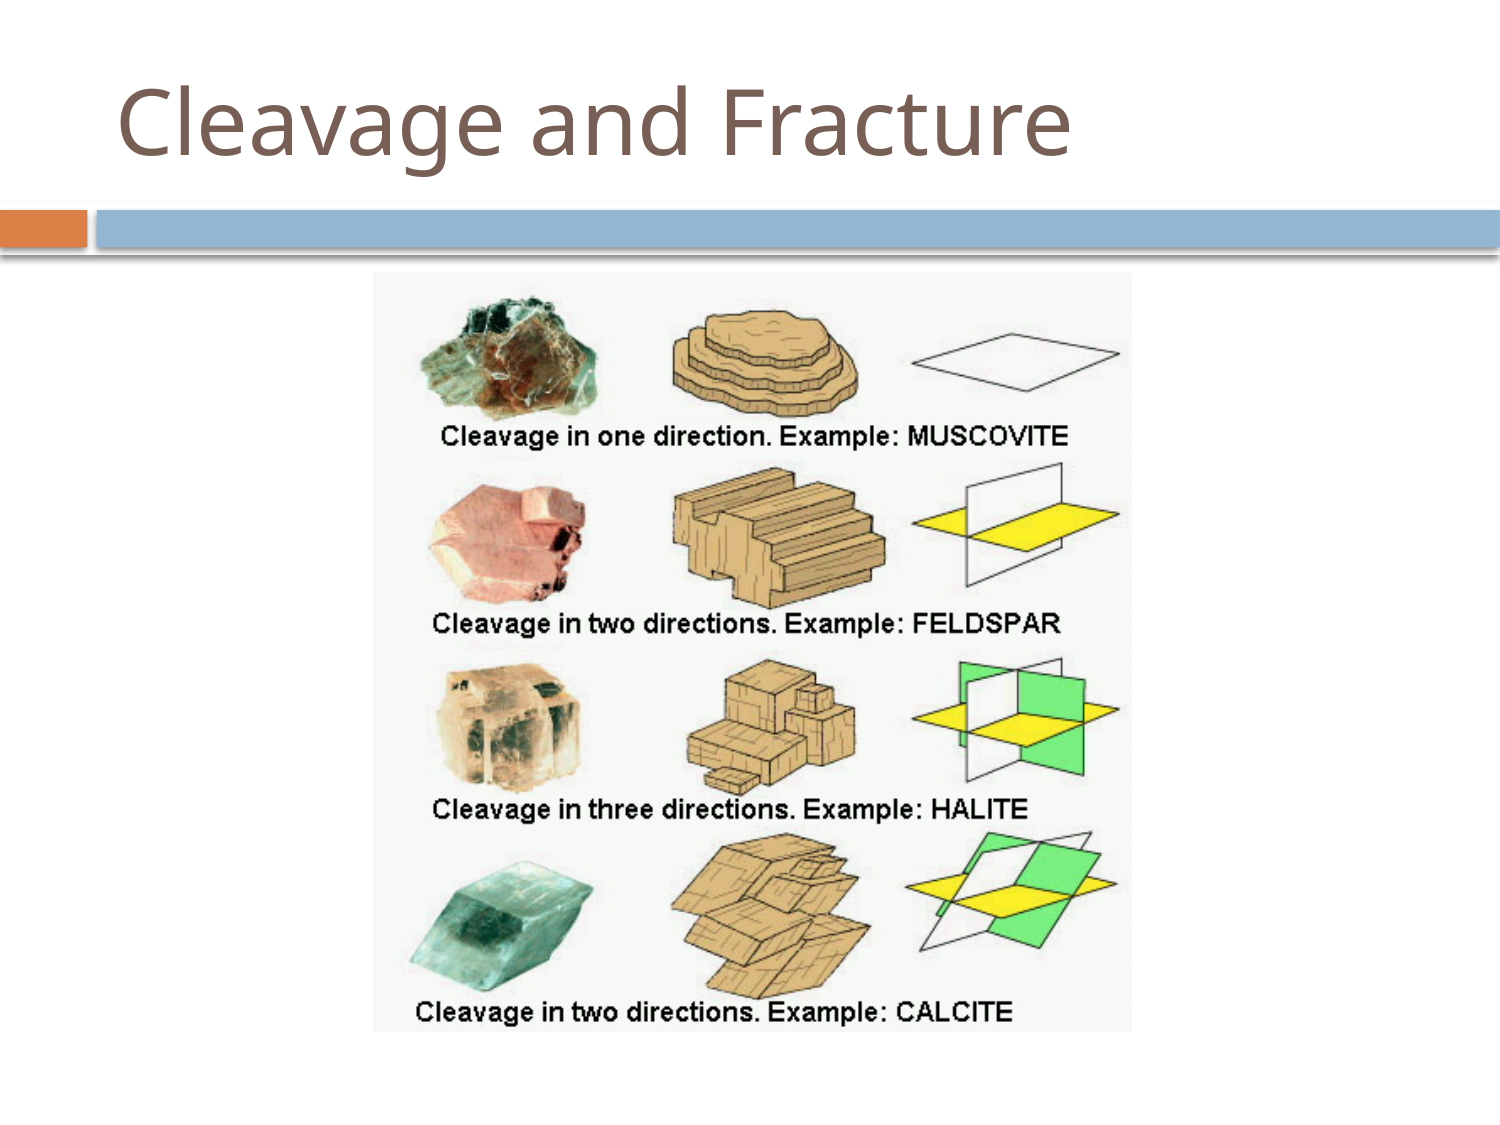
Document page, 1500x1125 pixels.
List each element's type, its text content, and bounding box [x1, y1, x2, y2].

picture [372, 272, 1132, 1032]
title Cleavage and Fracture [100, 37, 1438, 200]
